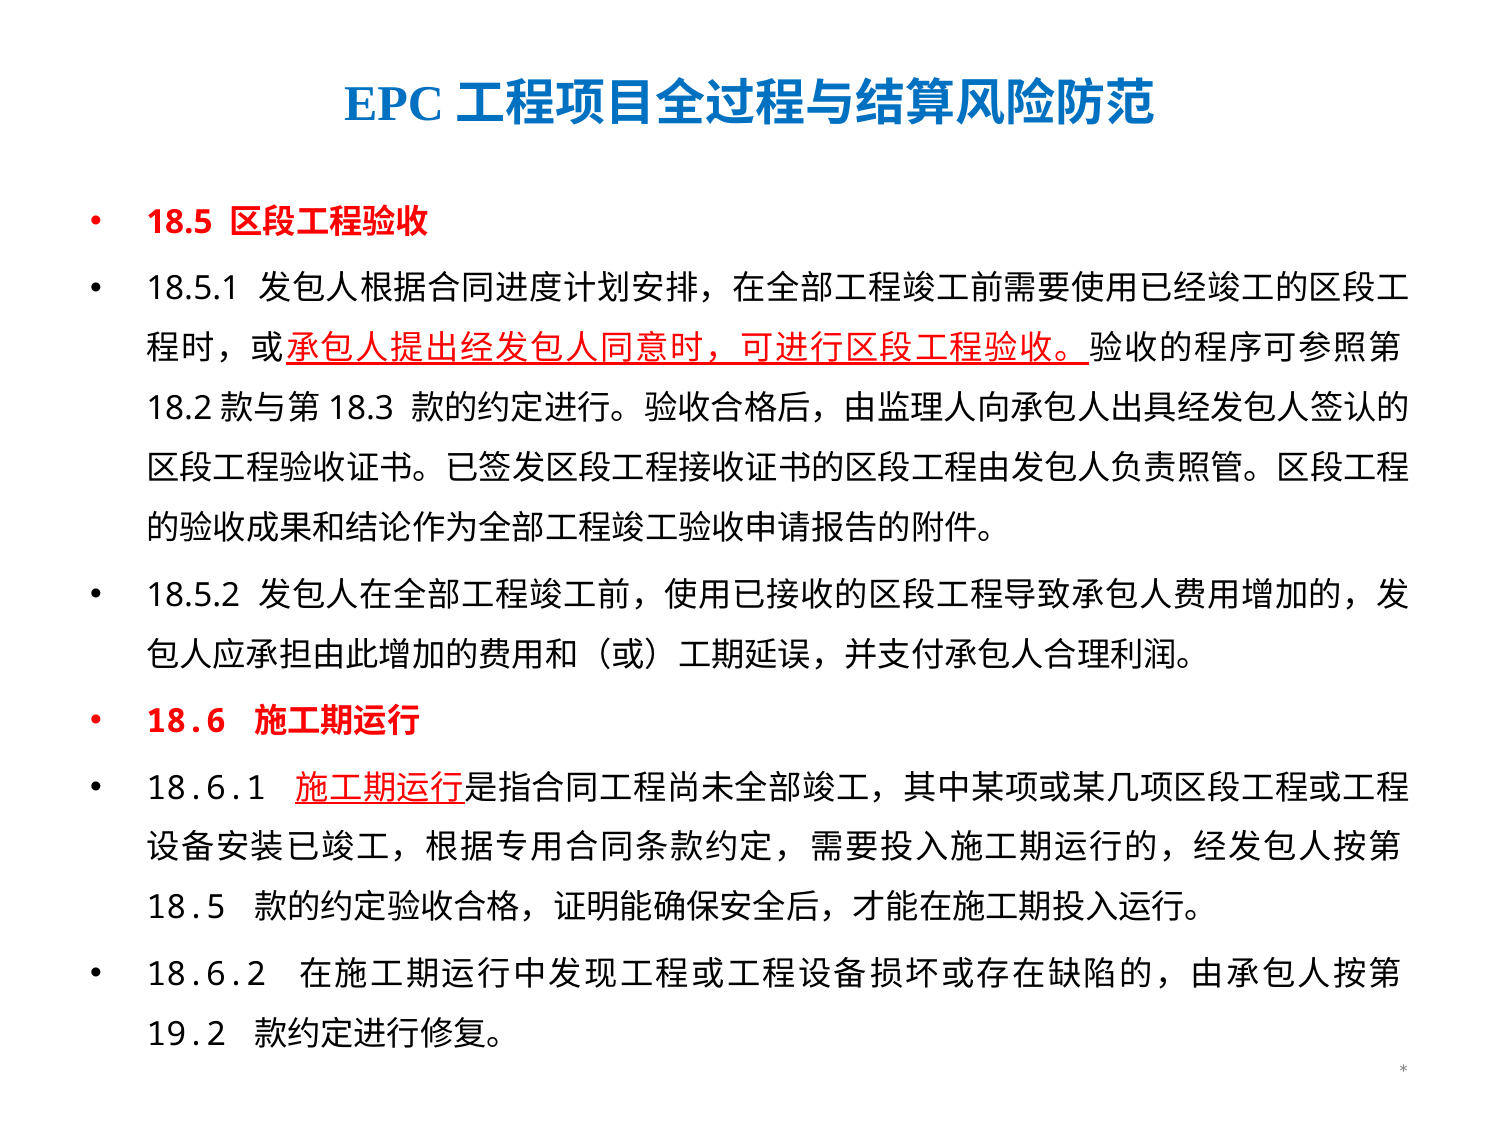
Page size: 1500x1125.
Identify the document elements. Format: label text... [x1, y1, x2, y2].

title EPC工程项目全过程与结算风险防范 [74, 44, 1426, 126]
slide_number * [1074, 1042, 1425, 1103]
list 18.5 区段工程验收 18.5.1 发包人根据合同进度计划安排，在全部工程竣工前需要使用已经竣工的区段工程时，或承包人提出经发包人同意时，可进行区段工程验收。验收的程序可参照第18.2款与第18.3 款的约定进行。验收合格后，由监理人向承包人出具经发包人签认的区段工程验收证书。已签发区段工程接收证书的区段工程由发包人负责照管。区段工程的验收成果和结论作为全部工程竣工验收申请报告的附件。 18.5.2 发包人在全部工程竣工前，使用已接收的区段工程导致承包人费用增加的，发包人应承担由此增加的费用和（或）工期延误，并支付承包人合理利润。 18.6 施工期运行 18.6.1 施工期运行是指合同工程尚未全部竣工，其中某项或某几项区段工程或工程设备安装已竣工，根据专用合同条款约定，需要投入施工期运行的，经发包人按第18.5 款的约定验收合格，证明能确保安全后，才能在施工期投入运行。 18.6.2 在施工期运行中发现工程或工程设备损坏或存在缺陷的，由承包人按第19.2 款约定进行修复。 [74, 172, 1426, 1059]
